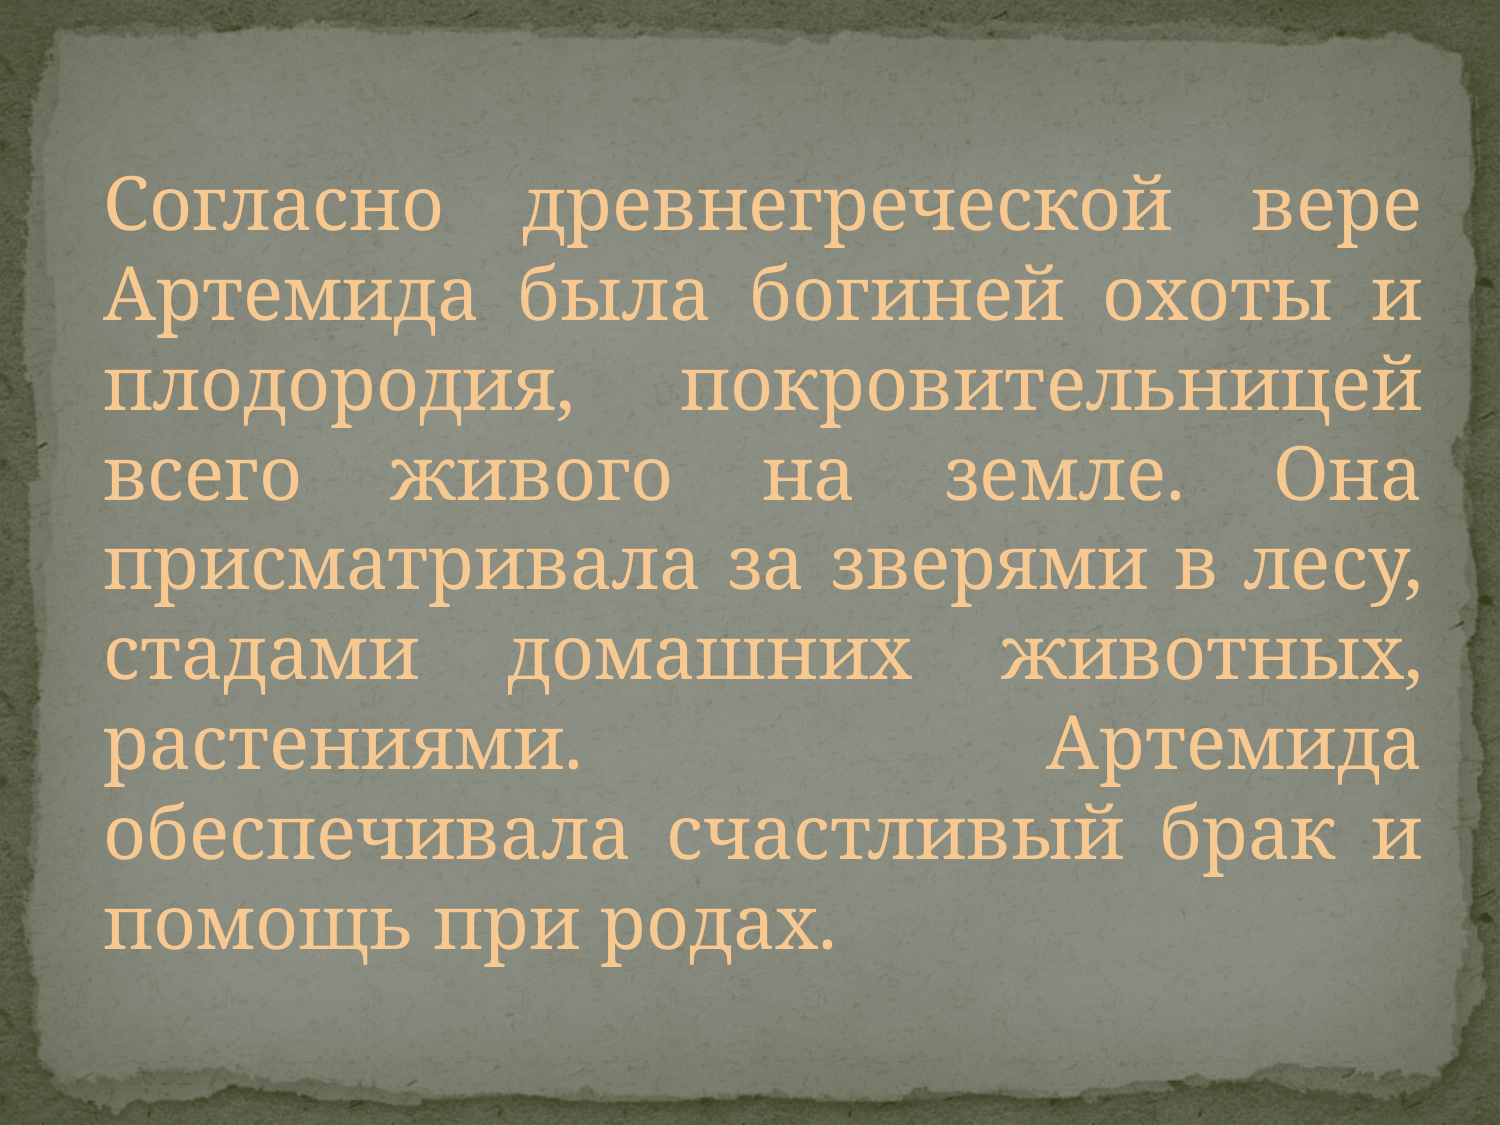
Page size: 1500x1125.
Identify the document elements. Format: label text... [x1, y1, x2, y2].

list Согласно древнегреческой вере Артемида была богиней охоты и плодородия, покровительницей всего живого на земле. Она присматривала за зверями в лесу, стадами домашних животных, растениями. Артемида обеспечивала счастливый брак и помощь при родах. [88, 78, 1439, 989]
